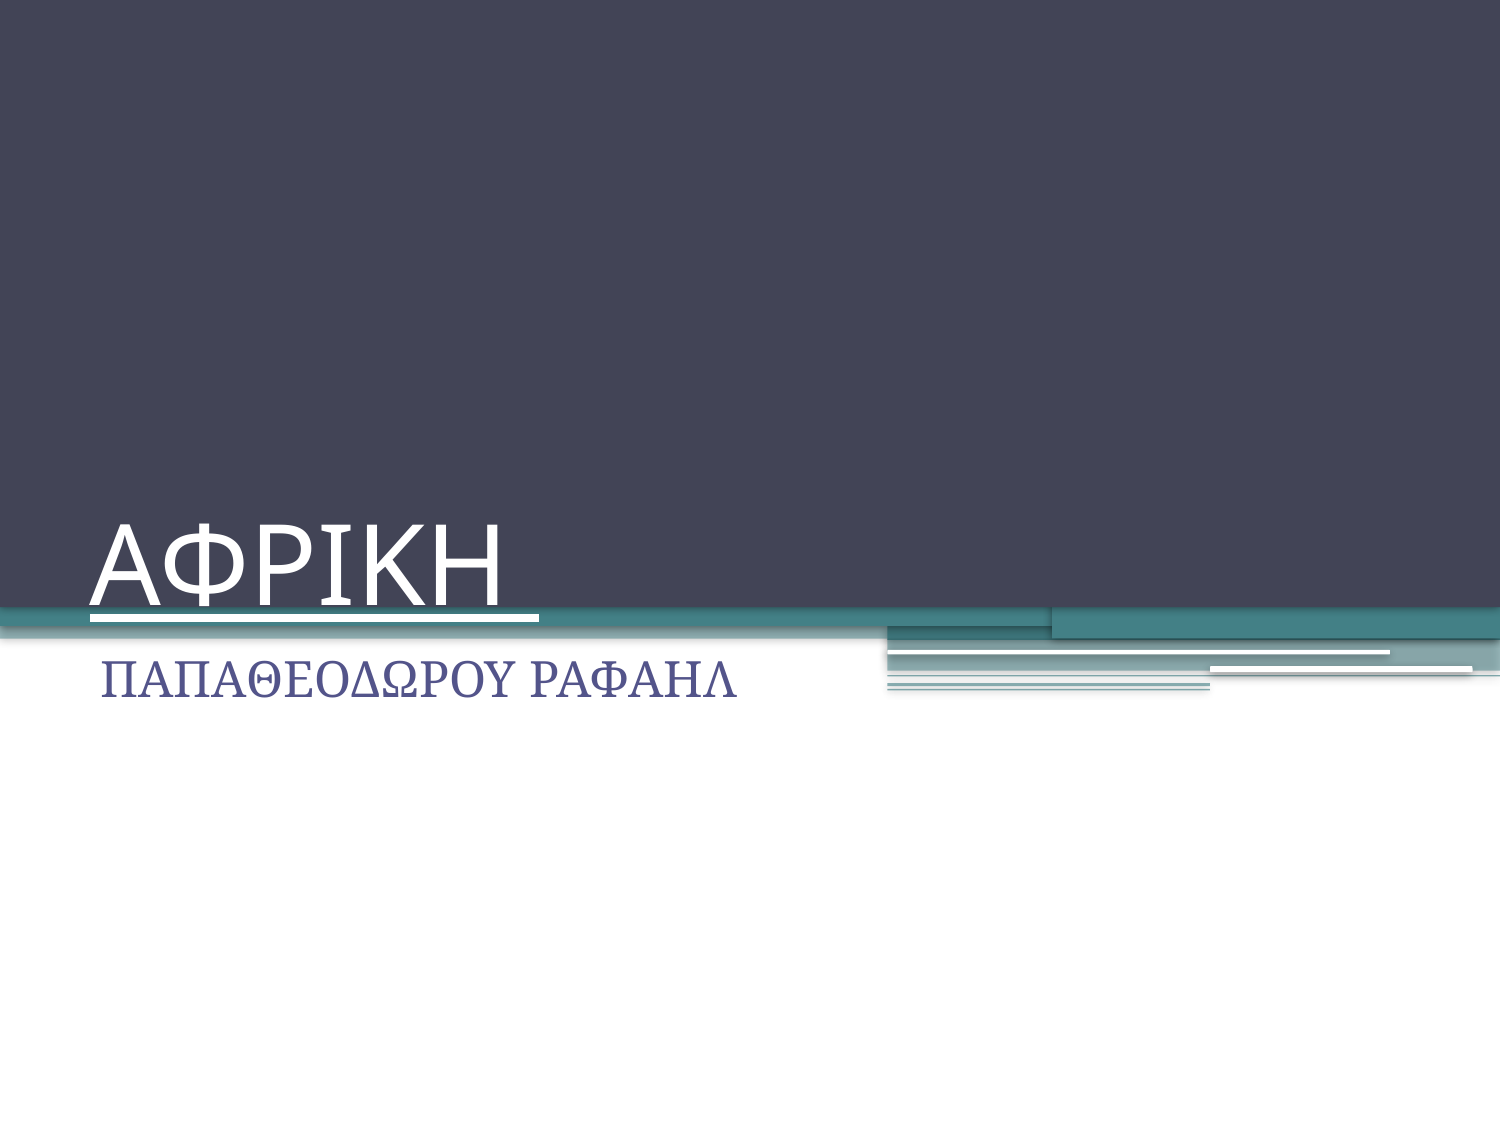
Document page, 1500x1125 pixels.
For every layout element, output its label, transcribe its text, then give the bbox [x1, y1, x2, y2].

subtitle ΠΑΠΑΘΕΟΔΩΡΟΥ ΡΑΦΑΗΛ [75, 639, 888, 928]
title ΑΦΡΙΚΗ [75, 394, 1463, 636]
